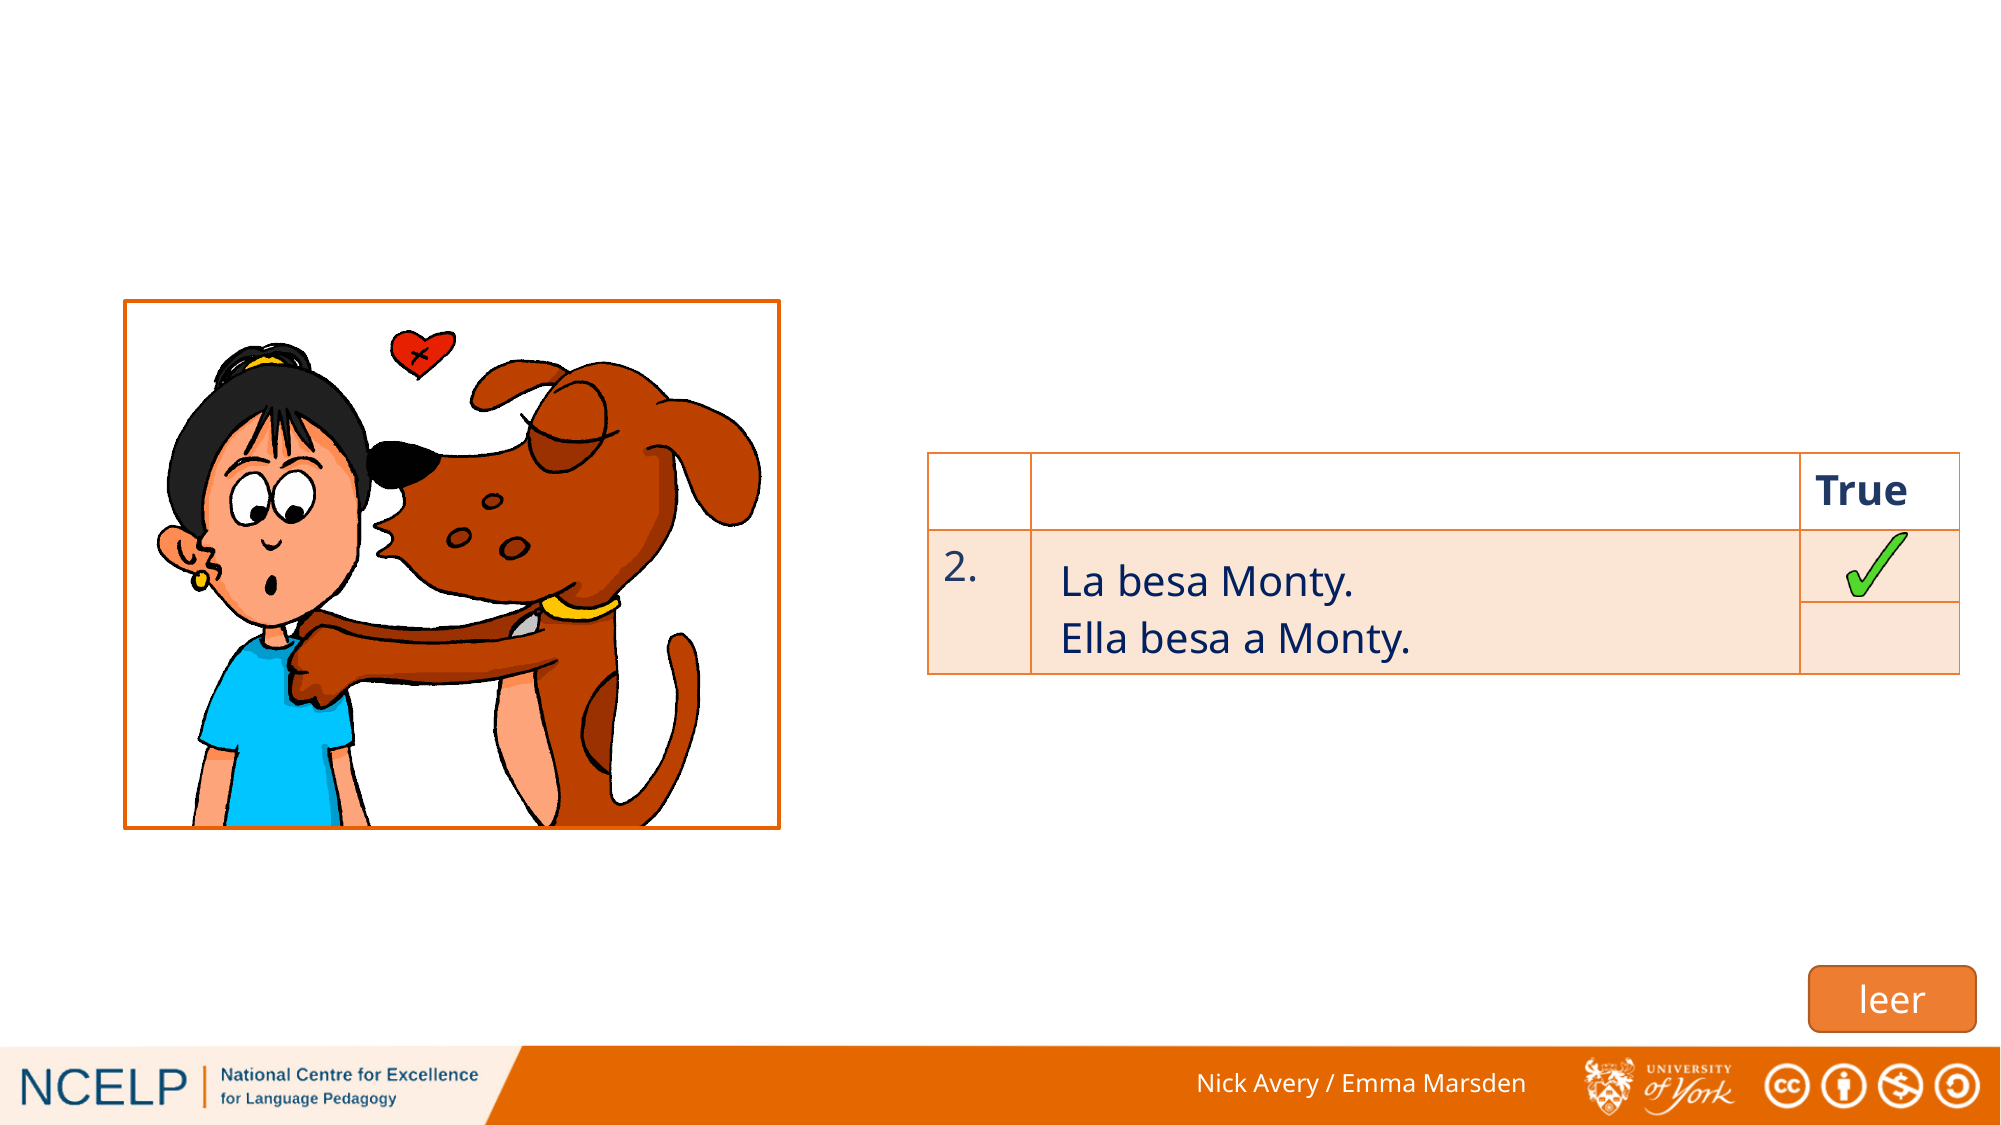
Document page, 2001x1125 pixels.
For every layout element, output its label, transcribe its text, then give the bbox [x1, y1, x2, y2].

table_header [1032, 454, 1799, 529]
table_cell [1801, 531, 1959, 601]
text_box La besa Monty. Ella besa a Monty. [1046, 540, 1578, 669]
table_cell [1801, 603, 1959, 673]
table_header True [1801, 454, 1959, 529]
picture [0, 0, 2001, 1125]
table_cell 2. [929, 531, 1030, 673]
table_header [929, 454, 1030, 529]
table_cell [1032, 531, 1799, 673]
text_box leer [1807, 965, 1977, 1033]
text_box Nick Avery / Emma Marsden [1181, 1060, 1593, 1106]
